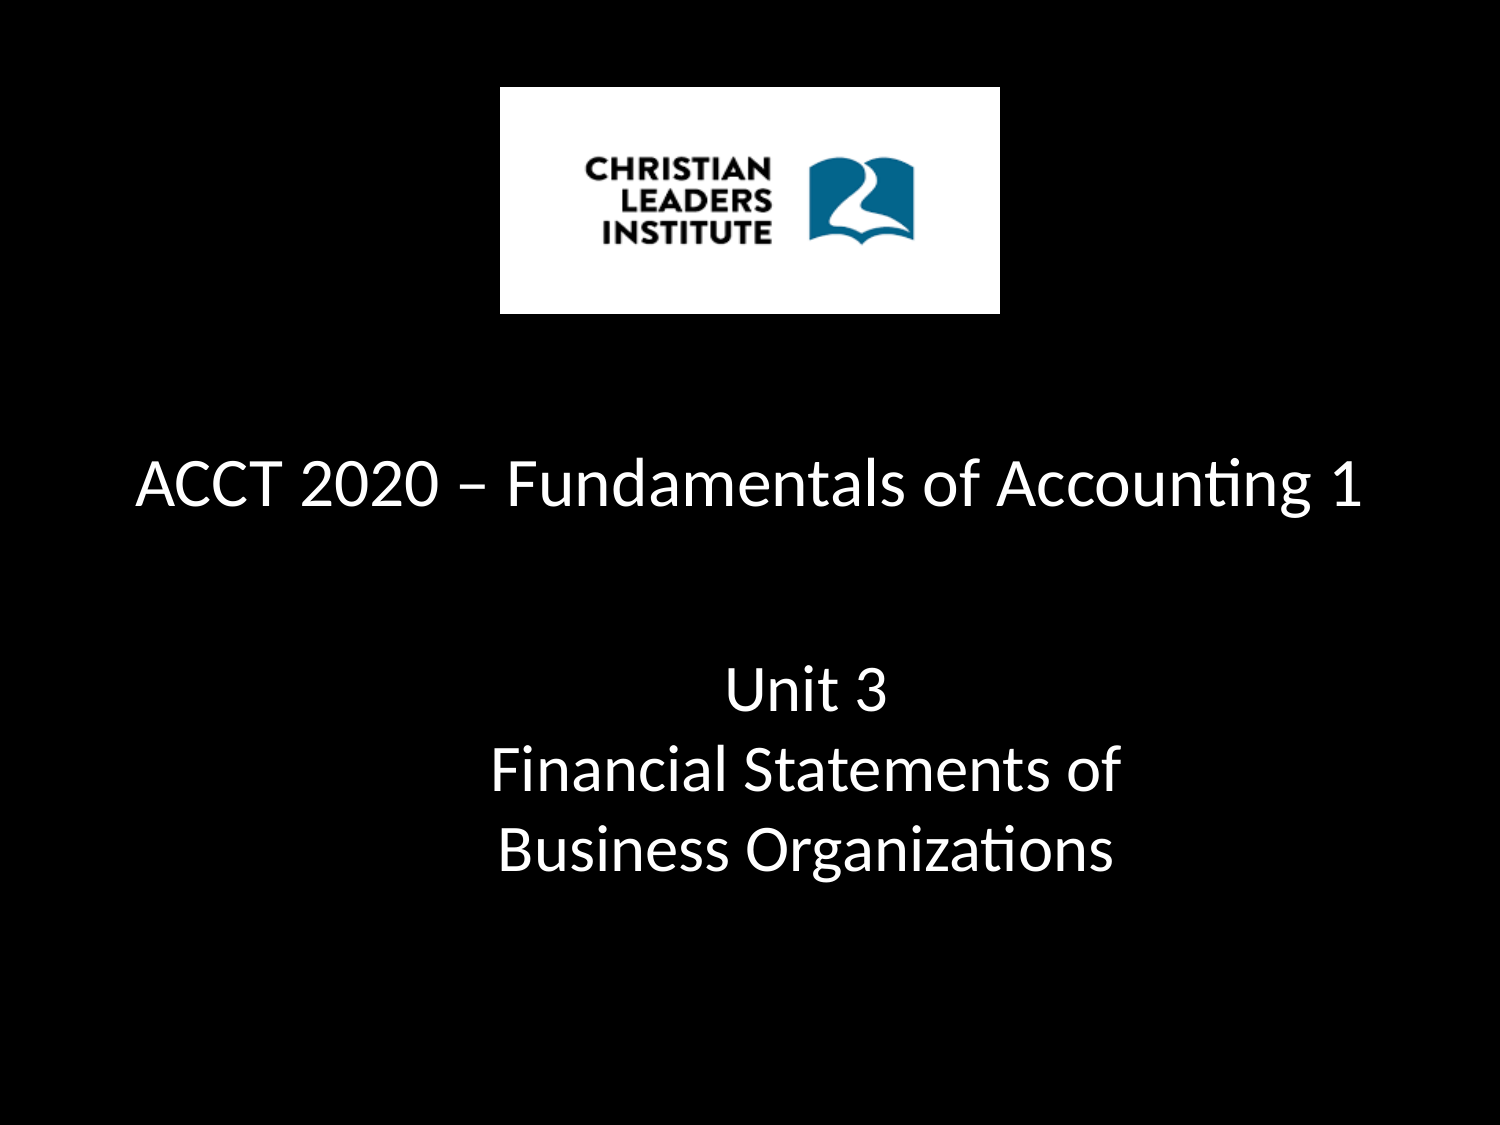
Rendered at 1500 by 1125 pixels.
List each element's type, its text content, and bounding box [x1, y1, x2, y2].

picture [499, 87, 1001, 314]
subtitle Unit 3 Financial Statements of Business Organizations [399, 637, 1213, 925]
title ACCT 2020 – Fundamentals of Accounting 1 [112, 399, 1388, 642]
